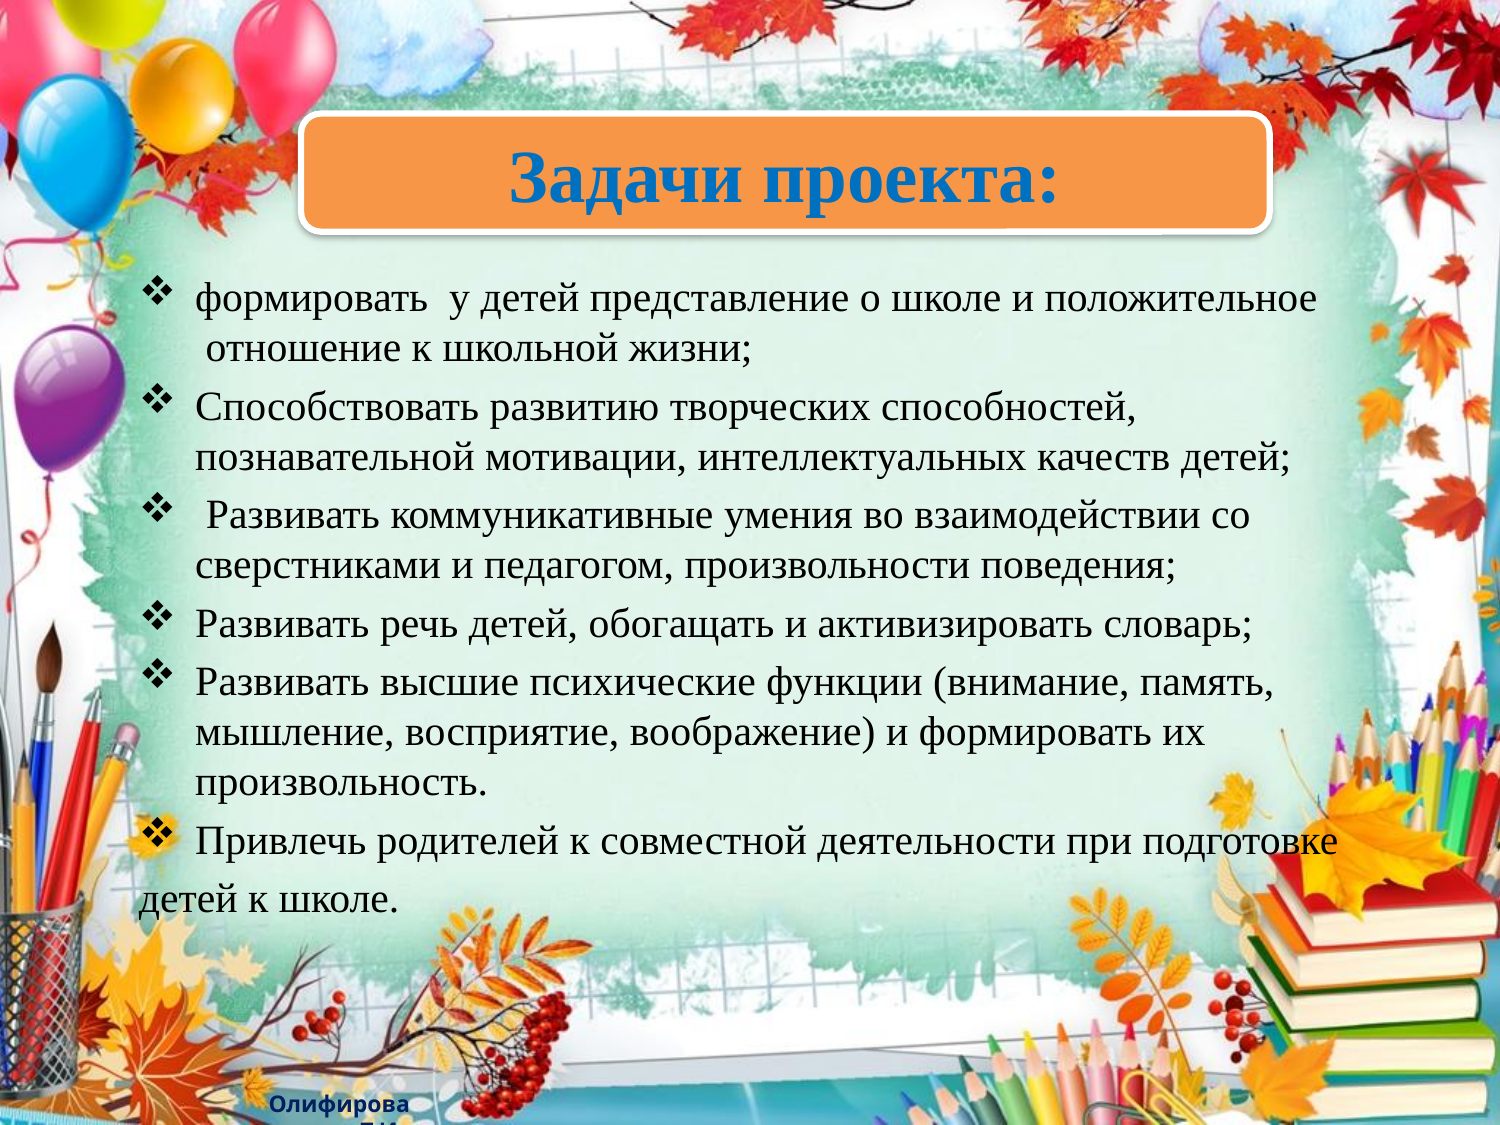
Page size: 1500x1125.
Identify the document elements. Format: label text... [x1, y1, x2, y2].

list формировать у детей представление о школе и положительное отношение к школьной жизни; Способствовать развитию творческих способностей, познавательной мотивации, интеллектуальных качеств детей; Развивать коммуникативные умения во взаимодействии со сверстниками и педагогом, произвольности поведения; Развивать речь детей, обогащать и активизировать словарь; Развивать высшие психические функции (внимание, память, мышление, восприятие, воображение) и формировать их произвольность. Привлечь родителей к совместной деятельности при подготовке детей к школе. [123, 262, 1425, 1005]
picture [0, 0, 1500, 1125]
text_box Задачи проекта: [297, 110, 1273, 235]
title [75, 45, 1425, 233]
